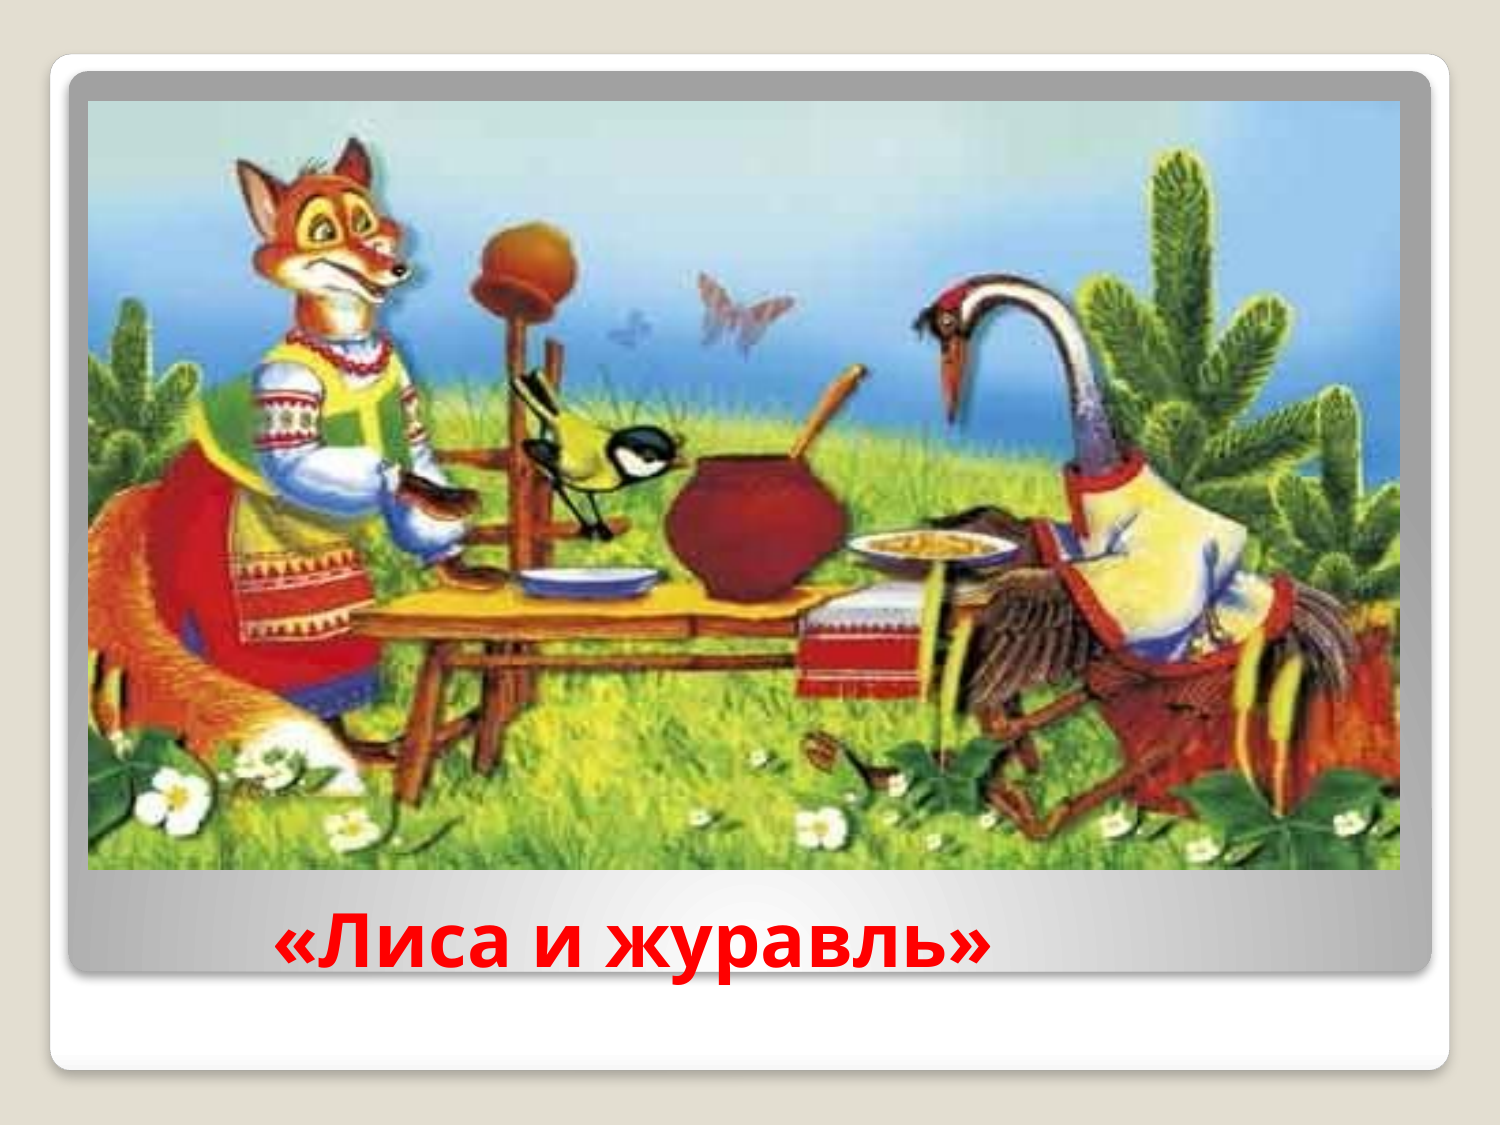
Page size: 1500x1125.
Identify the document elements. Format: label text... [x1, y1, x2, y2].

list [88, 101, 1400, 870]
title «Лиса и журавль» [82, 817, 1425, 990]
